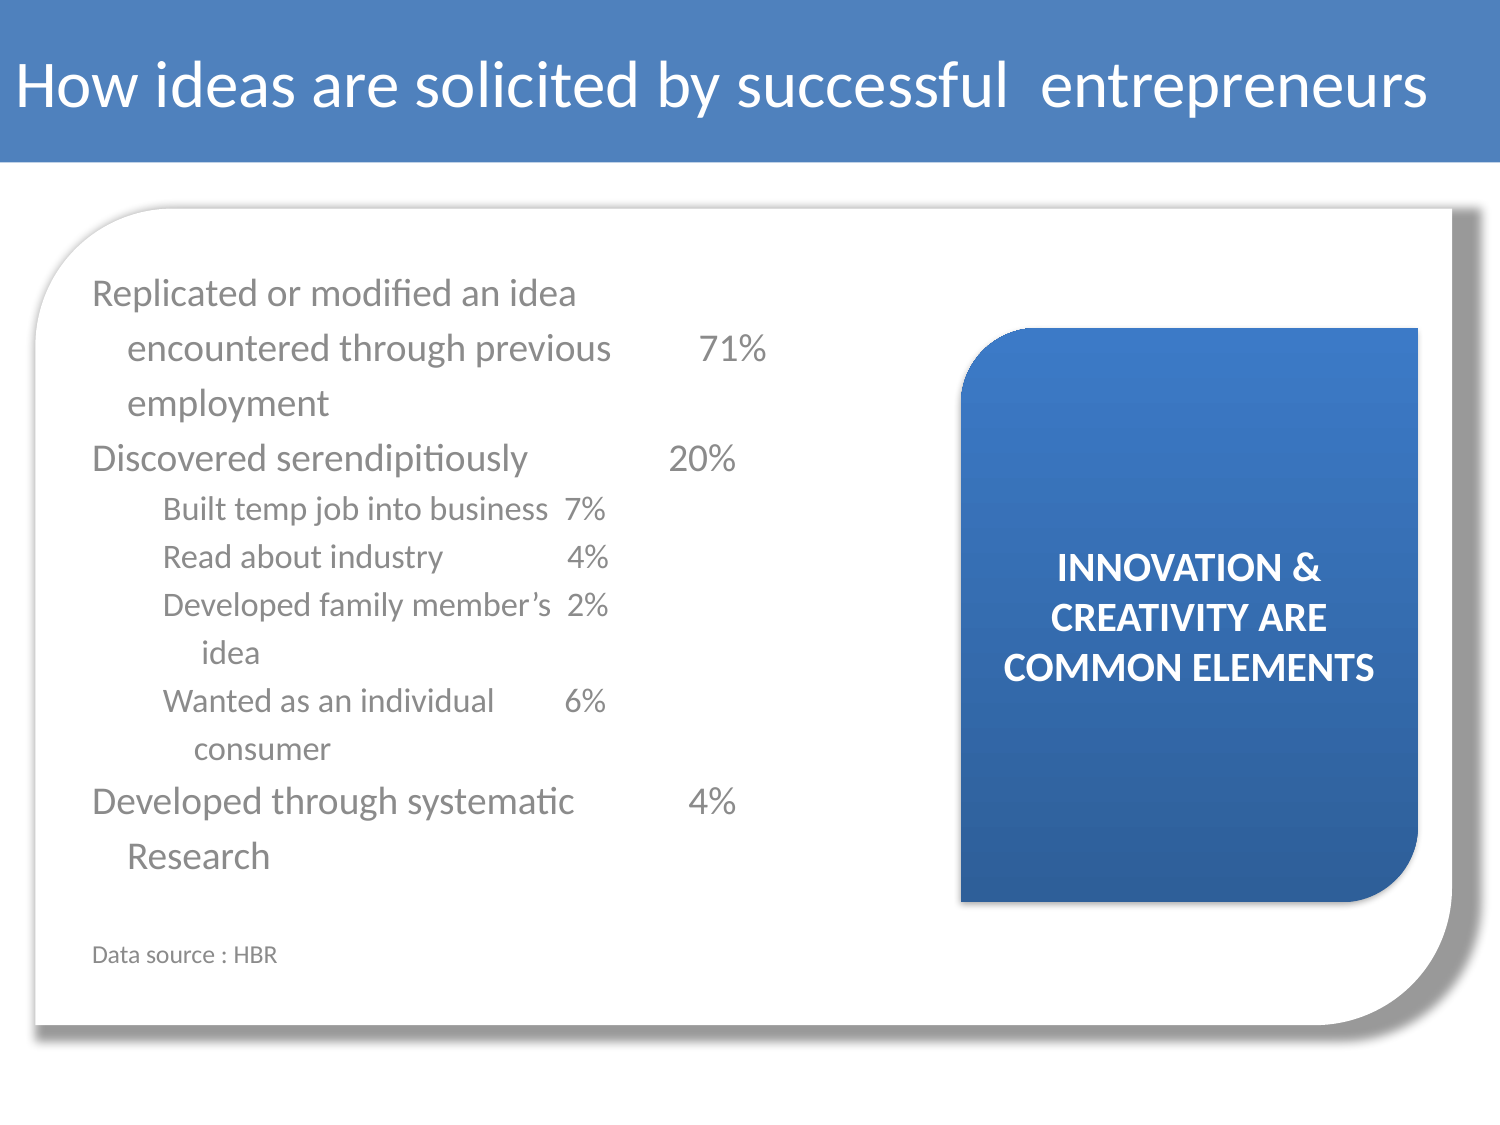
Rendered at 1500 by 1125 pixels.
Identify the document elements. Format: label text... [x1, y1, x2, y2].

text_box Replicated or modified an idea encountered through previous 71% employment Discovered serendipitiously 20% Built temp job into business 7% Read about industry 4% Developed family member’s 2% idea Wanted as an individual 6% consumer Developed through systematic 4% Research Data source : HBR [35, 208, 1453, 1026]
text_box How ideas are solicited by successful entrepreneurs [0, 0, 1500, 163]
text_box INNOVATION & CREATIVITY ARE COMMON ELEMENTS [960, 327, 1418, 903]
